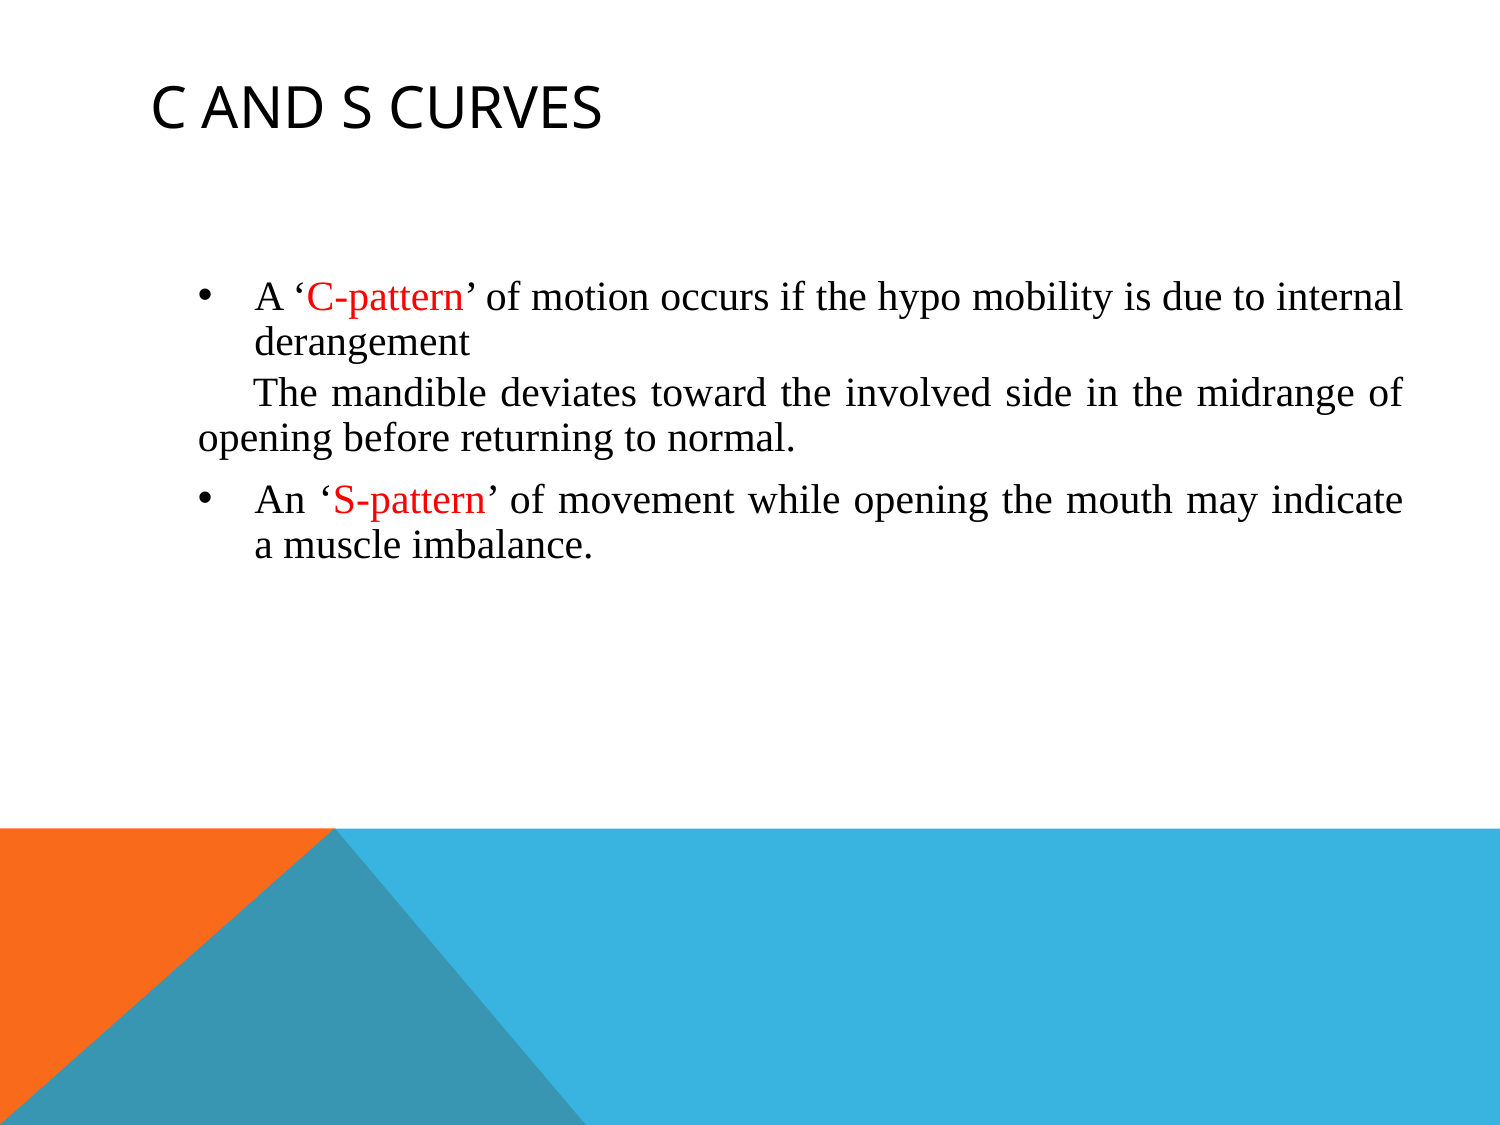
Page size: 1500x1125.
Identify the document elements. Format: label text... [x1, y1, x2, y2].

title C and S Curves [135, 60, 1369, 150]
list A ‘C-pattern’ of motion occurs if the hypo mobility is due to internal derangement The mandible deviates toward the involved side in the midrange of opening before returning to normal. An ‘S-pattern’ of movement while opening the mouth may indicate a muscle imbalance. [183, 267, 1420, 675]
